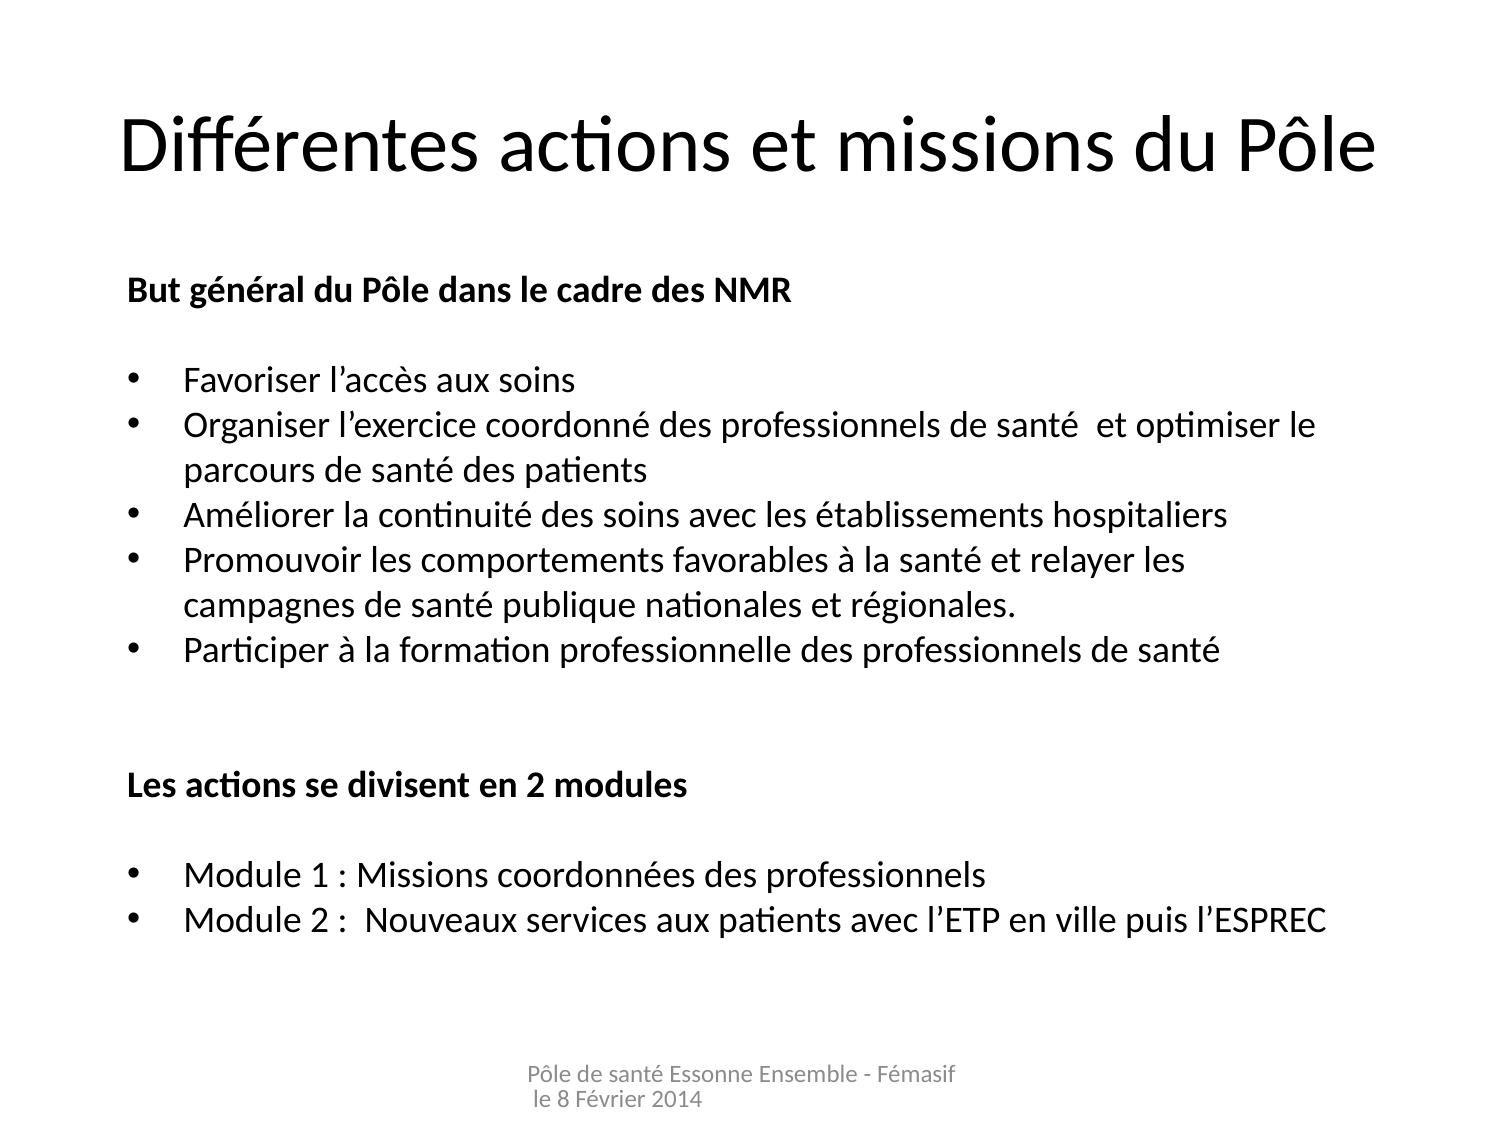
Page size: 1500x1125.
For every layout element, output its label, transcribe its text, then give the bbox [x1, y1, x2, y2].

title Différentes actions et missions du Pôle [75, 45, 1425, 233]
text_box But général du Pôle dans le cadre des NMR Favoriser l’accès aux soins Organiser l’exercice coordonné des professionnels de santé et optimiser le parcours de santé des patients Améliorer la continuité des soins avec les établissements hospitaliers Promouvoir les comportements favorables à la santé et relayer les campagnes de santé publique nationales et régionales. Participer à la formation professionnelle des professionnels de santé Les actions se divisent en 2 modules Module 1 : Missions coordonnées des professionnels Module 2 : Nouveaux services aux patients avec l’ETP en ville puis l’ESPREC [112, 257, 1383, 948]
footer Pôle de santé Essonne Ensemble - Fémasif le 8 Février 2014 [512, 1042, 988, 1103]
